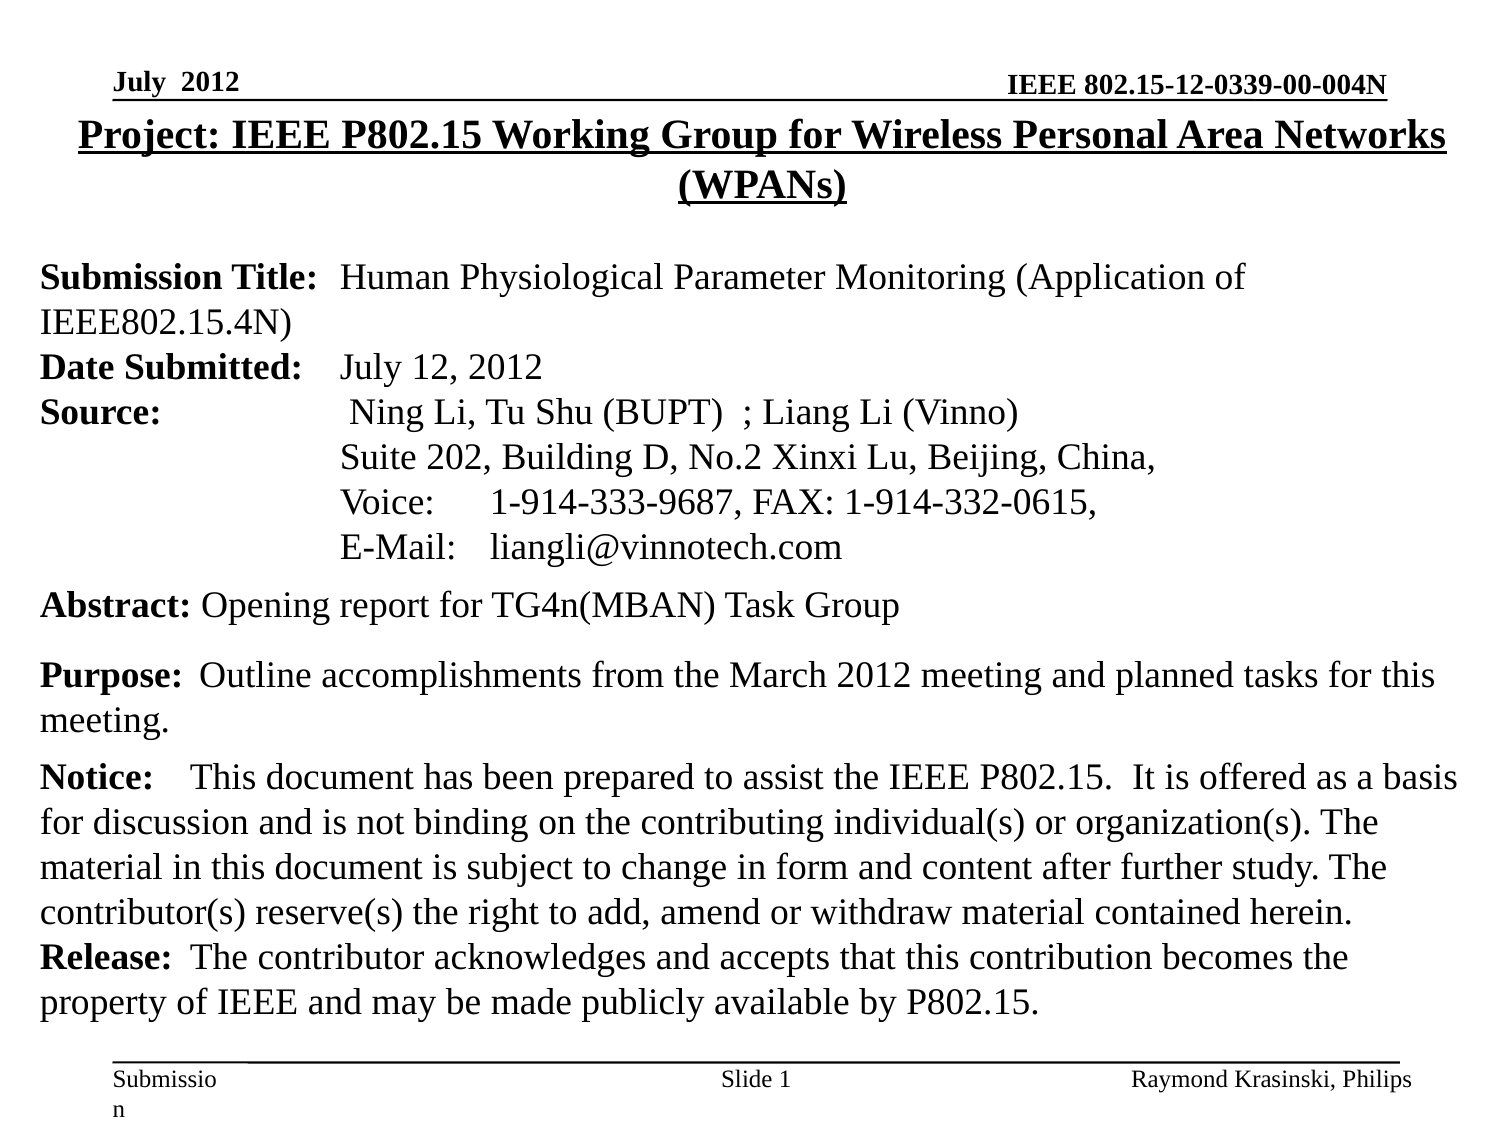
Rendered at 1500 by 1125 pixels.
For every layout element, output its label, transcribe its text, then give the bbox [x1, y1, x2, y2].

slide_number Slide 1 [712, 1061, 800, 1093]
footer Raymond Krasinski, Philips [899, 1061, 1413, 1093]
text_box Project: IEEE P802.15 Working Group for Wireless Personal Area Networks (WPANs) Submission Title: Human Physiological Parameter Monitoring (Application of IEEE802.15.4N) Date Submitted: July 12, 2012 Source: Ning Li, Tu Shu (BUPT) ; Liang Li (Vinno) Suite 202, Building D, No.2 Xinxi Lu, Beijing, China, Voice: 1-914-333-9687, FAX: 1-914-332-0615, E-Mail: liangli@vinnotech.com Abstract: Opening report for TG4n(MBAN) Task Group Purpose: Outline accomplishments from the March 2012 meeting and planned tasks for this meeting. Notice: This document has been prepared to assist the IEEE P802.15. It is offered as a basis for discussion and is not binding on the contributing individual(s) or organization(s). The material in this document is subject to change in form and content after further study. The contributor(s) reserve(s) the right to add, amend or withdraw material contained herein. Release: The contributor acknowledges and accepts that this contribution becomes the property of IEEE and may be made publicly available by P802.15. [24, 99, 1500, 1030]
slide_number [112, 61, 376, 98]
